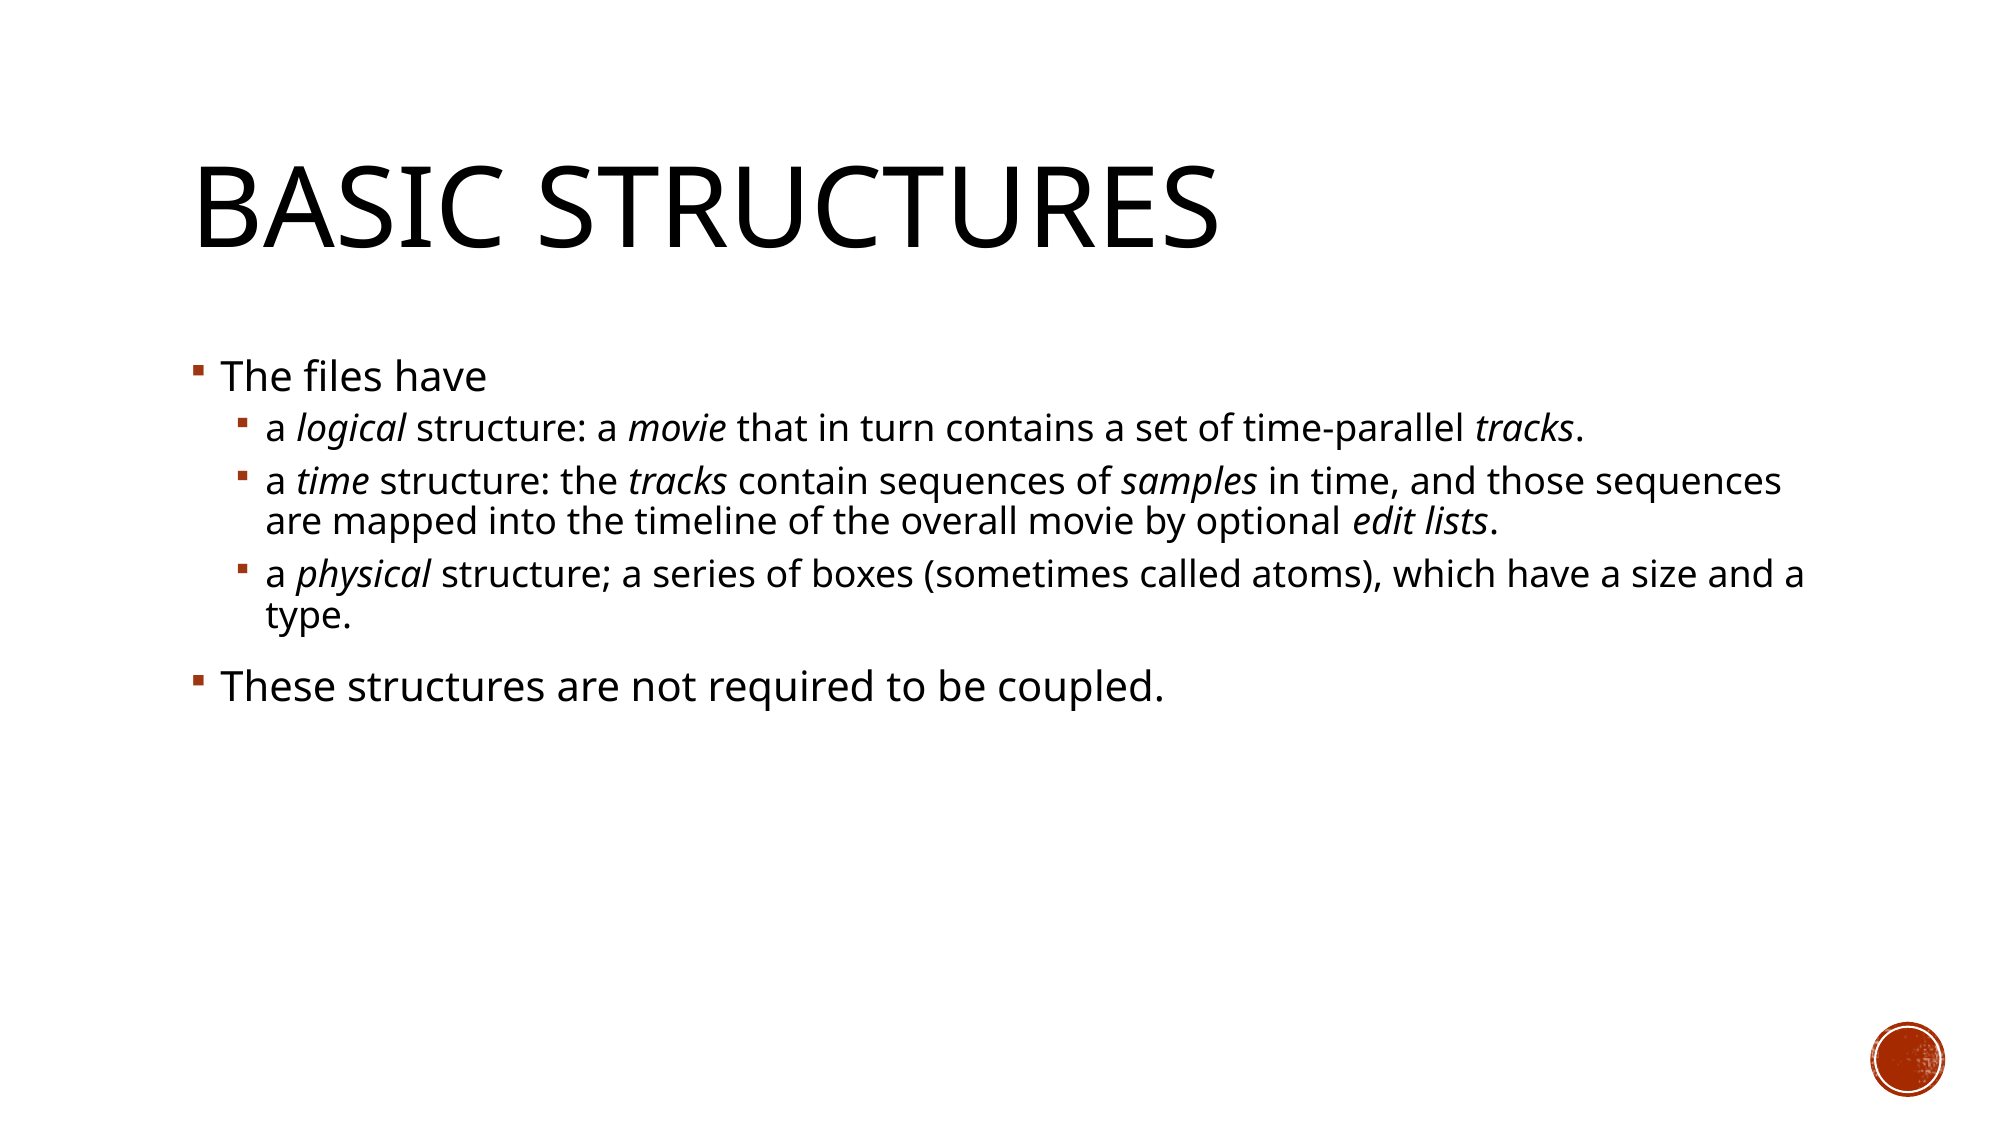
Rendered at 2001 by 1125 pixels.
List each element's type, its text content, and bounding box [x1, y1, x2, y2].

title Basic Structures [175, 79, 1826, 344]
list The files have a logical structure: a movie that in turn contains a set of time-parallel tracks. a time structure: the tracks contain sequences of samples in time, and those sequences are mapped into the timeline of the overall movie by optional edit lists. a physical structure; a series of boxes (sometimes called atoms), which have a size and a type. These structures are not required to be coupled. [175, 348, 1826, 1013]
